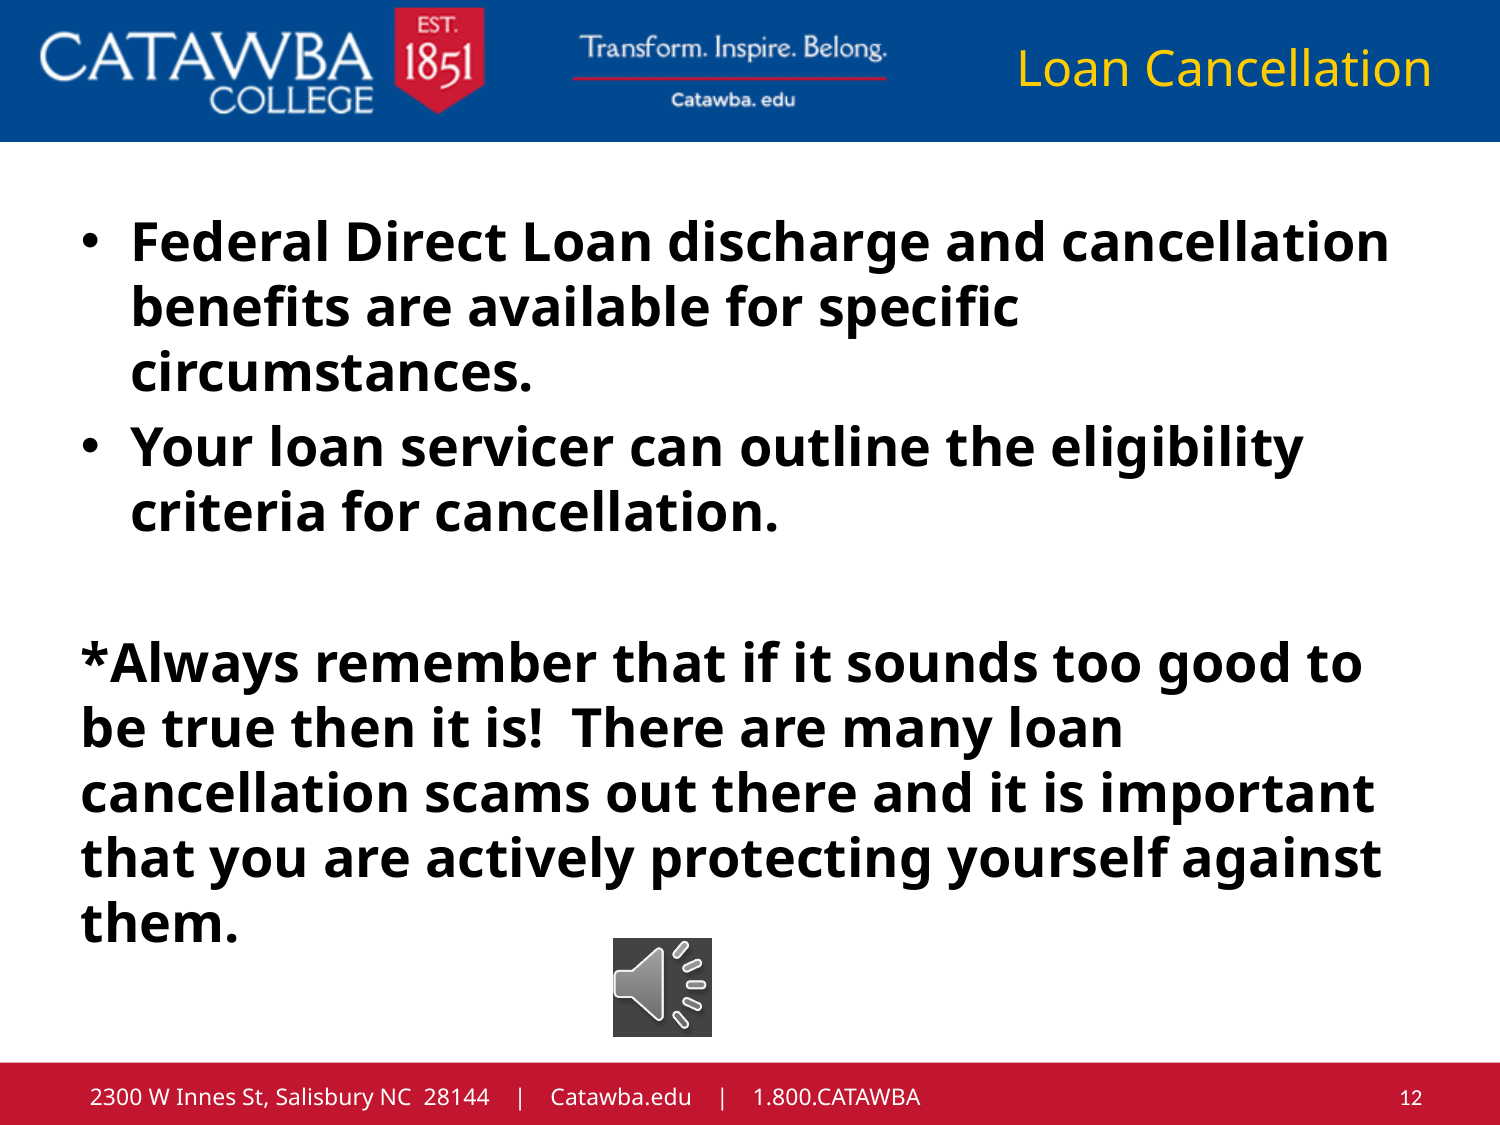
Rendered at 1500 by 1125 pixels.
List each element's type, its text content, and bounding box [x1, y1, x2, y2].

text_box Loan Cancellation [950, 0, 1500, 146]
picture [612, 937, 713, 1038]
list Federal Direct Loan discharge and cancellation benefits are available for specific circumstances. Your loan servicer can outline the eligibility criteria for cancellation. *Always remember that if it sounds too good to be true then it is! There are many loan cancellation scams out there and it is important that you are actively protecting yourself against them. [66, 200, 1417, 963]
picture [0, 0, 950, 142]
